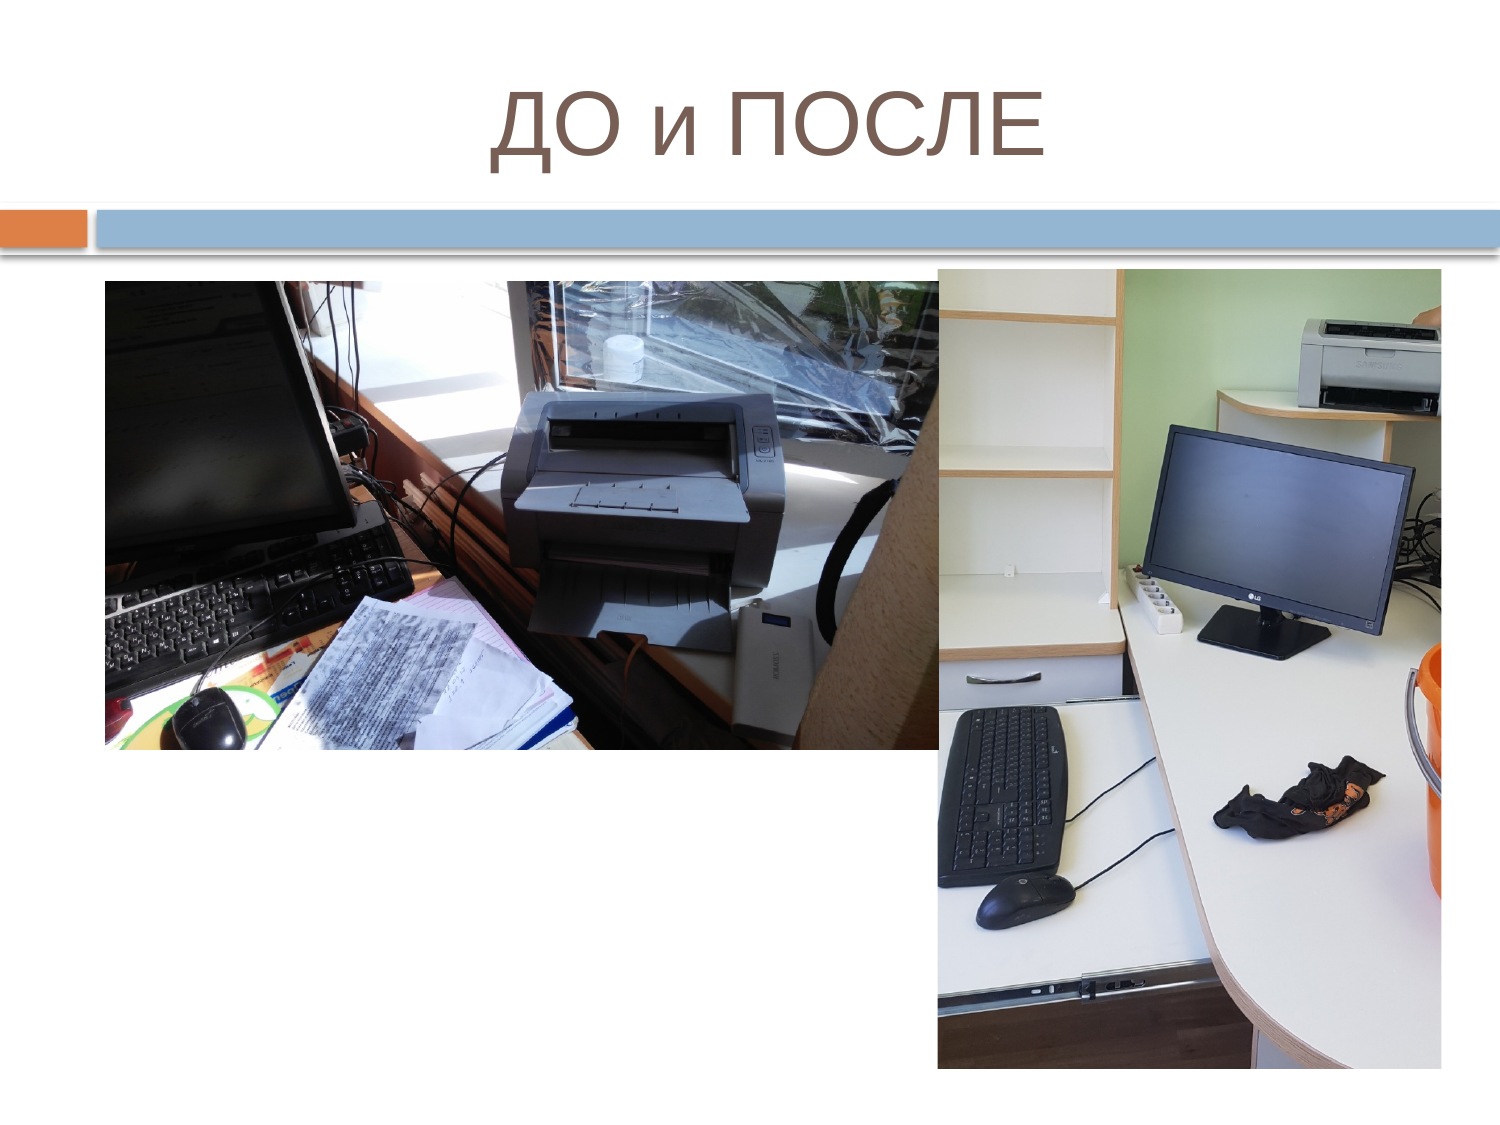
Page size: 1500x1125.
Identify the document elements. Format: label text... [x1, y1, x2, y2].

title ДО и ПОСЛЕ [100, 37, 1439, 201]
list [937, 269, 1442, 1070]
picture [105, 280, 940, 751]
